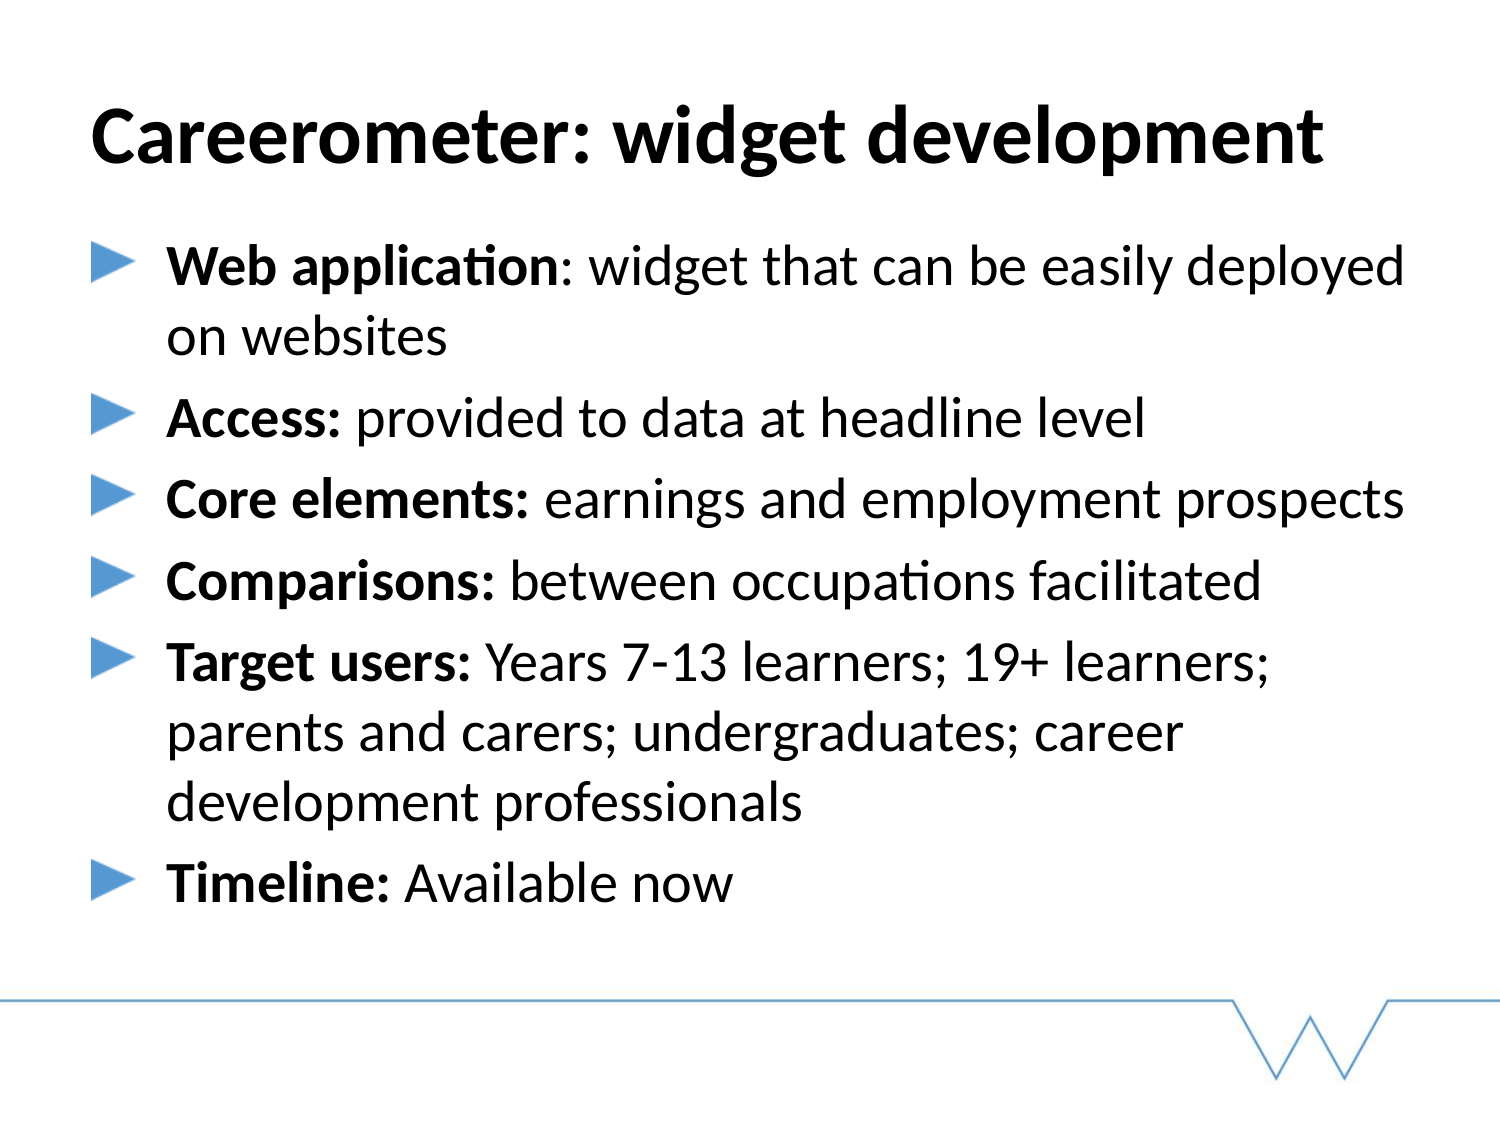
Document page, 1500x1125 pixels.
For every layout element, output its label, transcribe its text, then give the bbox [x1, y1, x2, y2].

picture [91, 241, 136, 283]
picture [0, 987, 1500, 1086]
title Careerometer: widget development [76, 66, 1427, 195]
list Web application: widget that can be easily deployed on websites Access: provided to data at headline level Core elements: earnings and employment prospects Comparisons: between occupations facilitated Target users: Years 7-13 learners; 19+ learners; parents and carers; undergraduates; career development professionals Timeline: Available now [76, 219, 1427, 1002]
picture [91, 637, 136, 679]
picture [91, 859, 136, 901]
picture [91, 474, 136, 516]
picture [91, 556, 136, 598]
picture [91, 393, 136, 435]
